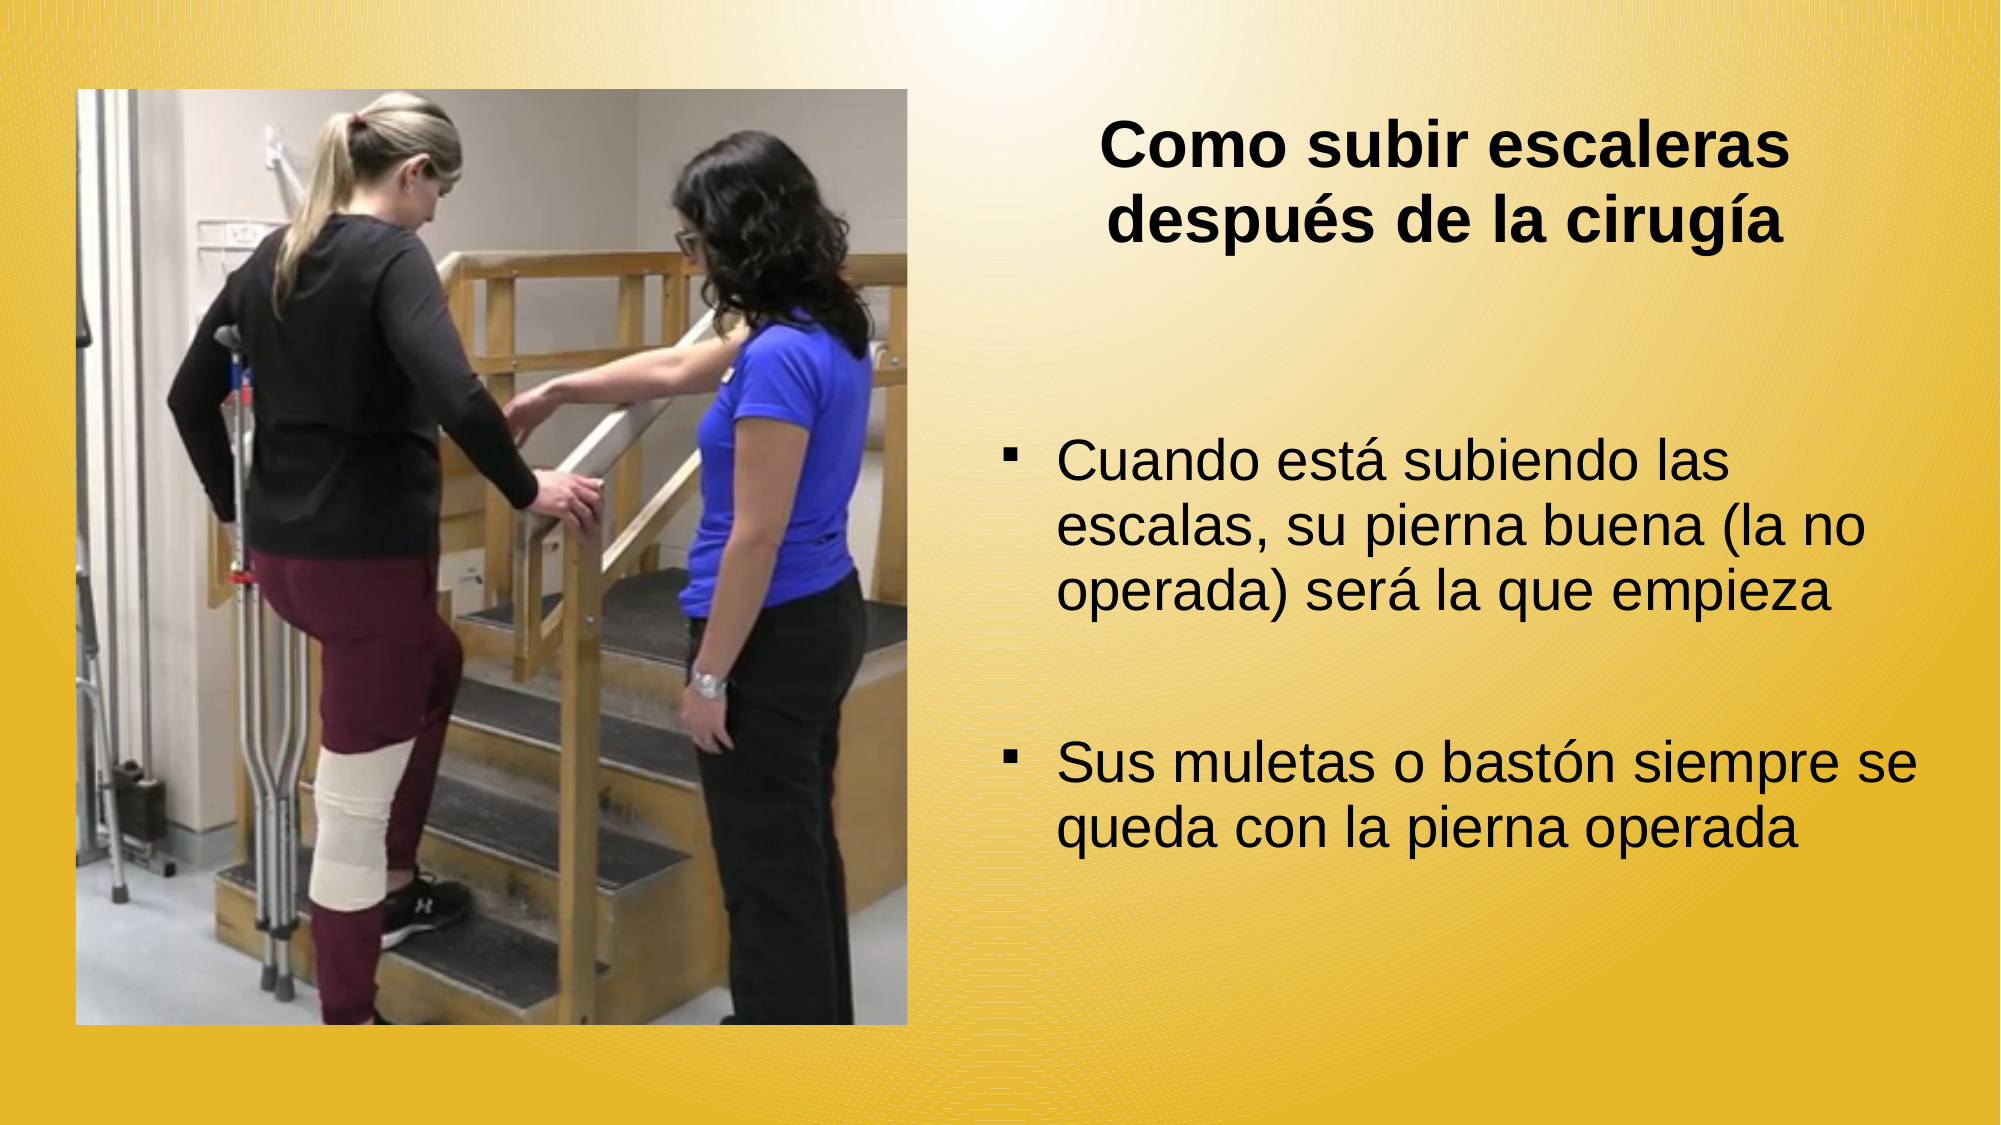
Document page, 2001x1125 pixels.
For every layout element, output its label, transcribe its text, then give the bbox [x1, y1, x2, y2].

list Cuando está subiendo las escalas, su pierna buena (la no operada) será la que empieza Sus muletas o bastón siempre se queda con la pierna operada [984, 342, 1943, 931]
picture [75, 89, 908, 1026]
title Como subir escaleras después de la cirugía [966, 99, 1925, 428]
